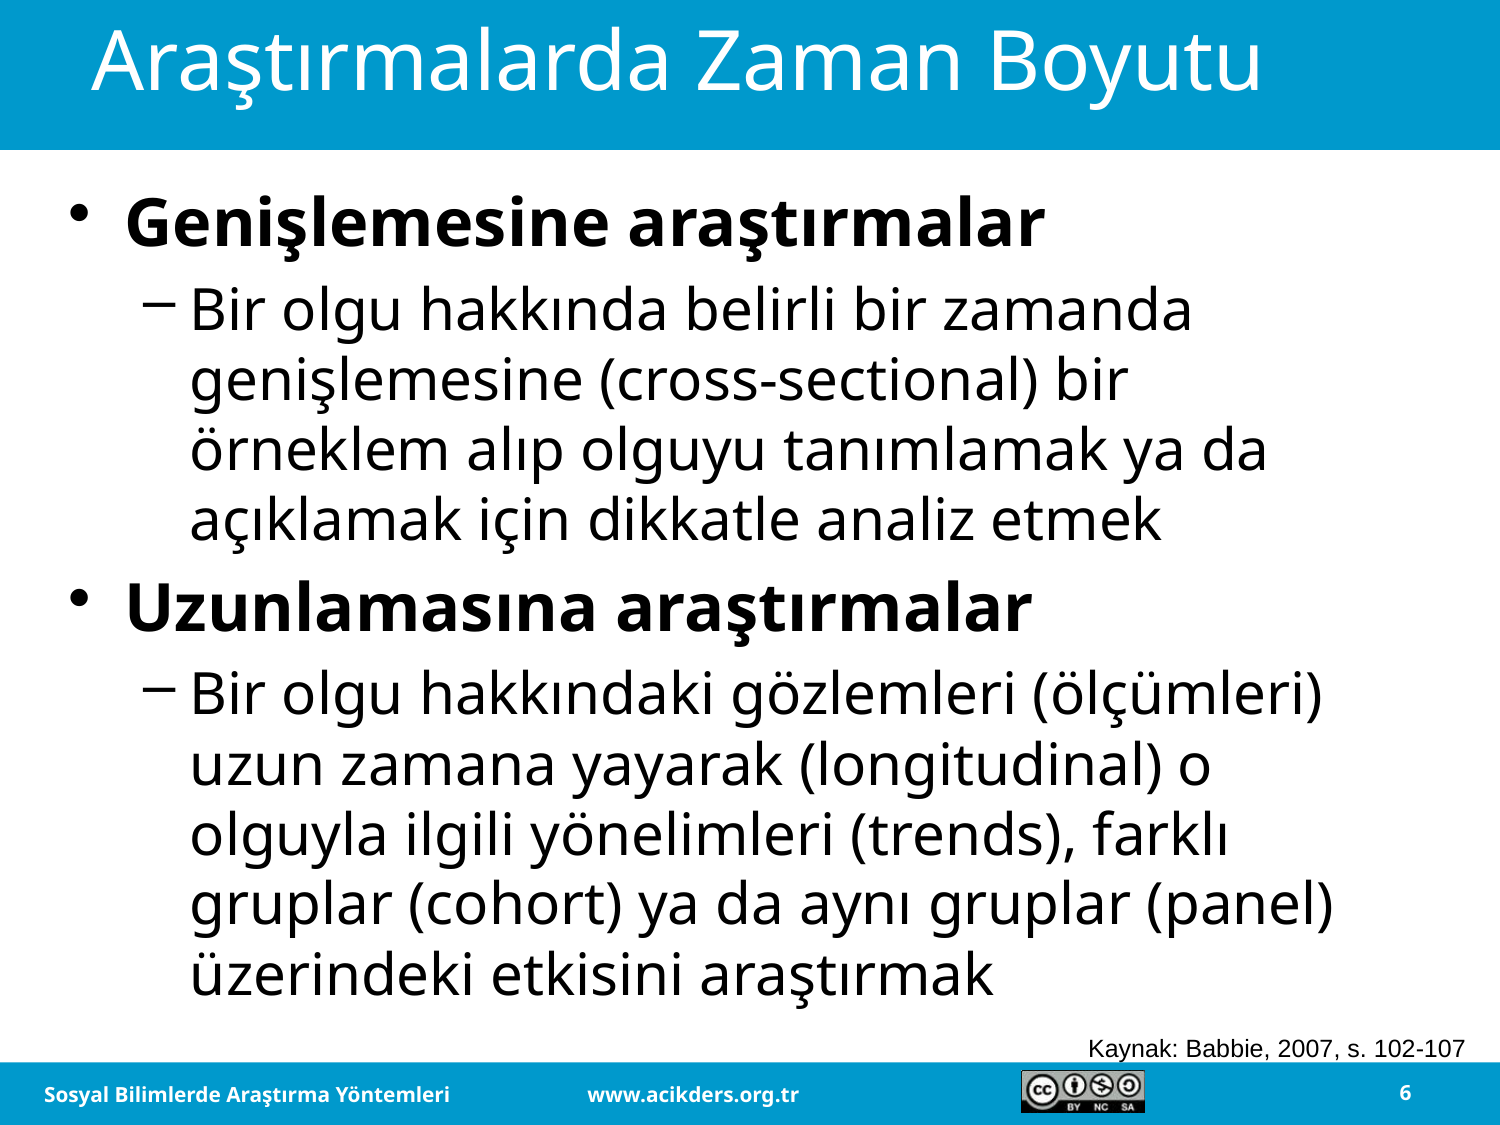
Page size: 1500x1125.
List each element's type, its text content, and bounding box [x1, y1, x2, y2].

list Genişlemesine araştırmalar Bir olgu hakkında belirli bir zamanda genişlemesine (cross-sectional) bir örneklem alıp olguyu tanımlamak ya da açıklamak için dikkatle analiz etmek Uzunlamasına araştırmalar Bir olgu hakkındaki gözlemleri (ölçümleri) uzun zamana yayarak (longitudinal) o olguyla ilgili yönelimleri (trends), farklı gruplar (cohort) ya da aynı gruplar (panel) üzerindeki etkisini araştırmak [52, 172, 1404, 864]
picture [1022, 1071, 1144, 1112]
text_box Kaynak: Babbie, 2007, s. 102-107 [1073, 1025, 1482, 1070]
title Araştırmalarda Zaman Boyutu [76, 0, 1427, 138]
